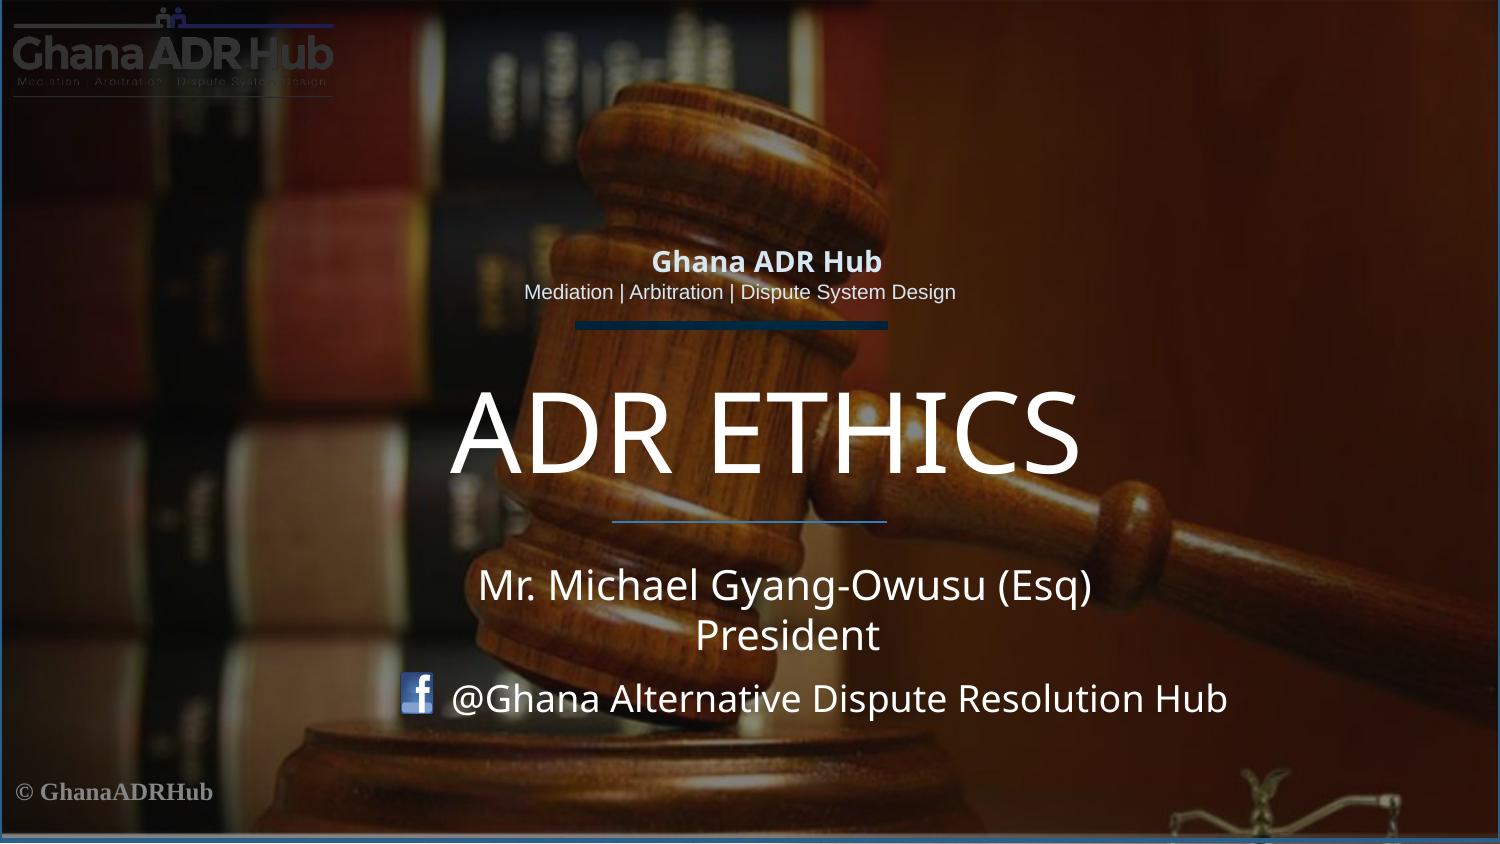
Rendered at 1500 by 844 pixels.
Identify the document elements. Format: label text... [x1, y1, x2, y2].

text_box ADR ETHICS [292, 353, 1243, 504]
picture [574, 320, 713, 330]
picture [742, 320, 754, 324]
text_box [0, 0, 1500, 843]
text_box @Ghana Alternative Dispute Resolution Hub [387, 667, 1250, 763]
picture [763, 320, 888, 330]
picture [399, 670, 435, 716]
text_box Mr. Michael Gyang-Owusu (Esq) President [462, 551, 1113, 667]
text_box Ghana ADR Hub Mediation | Arbitration | Dispute System Design [509, 236, 1025, 311]
